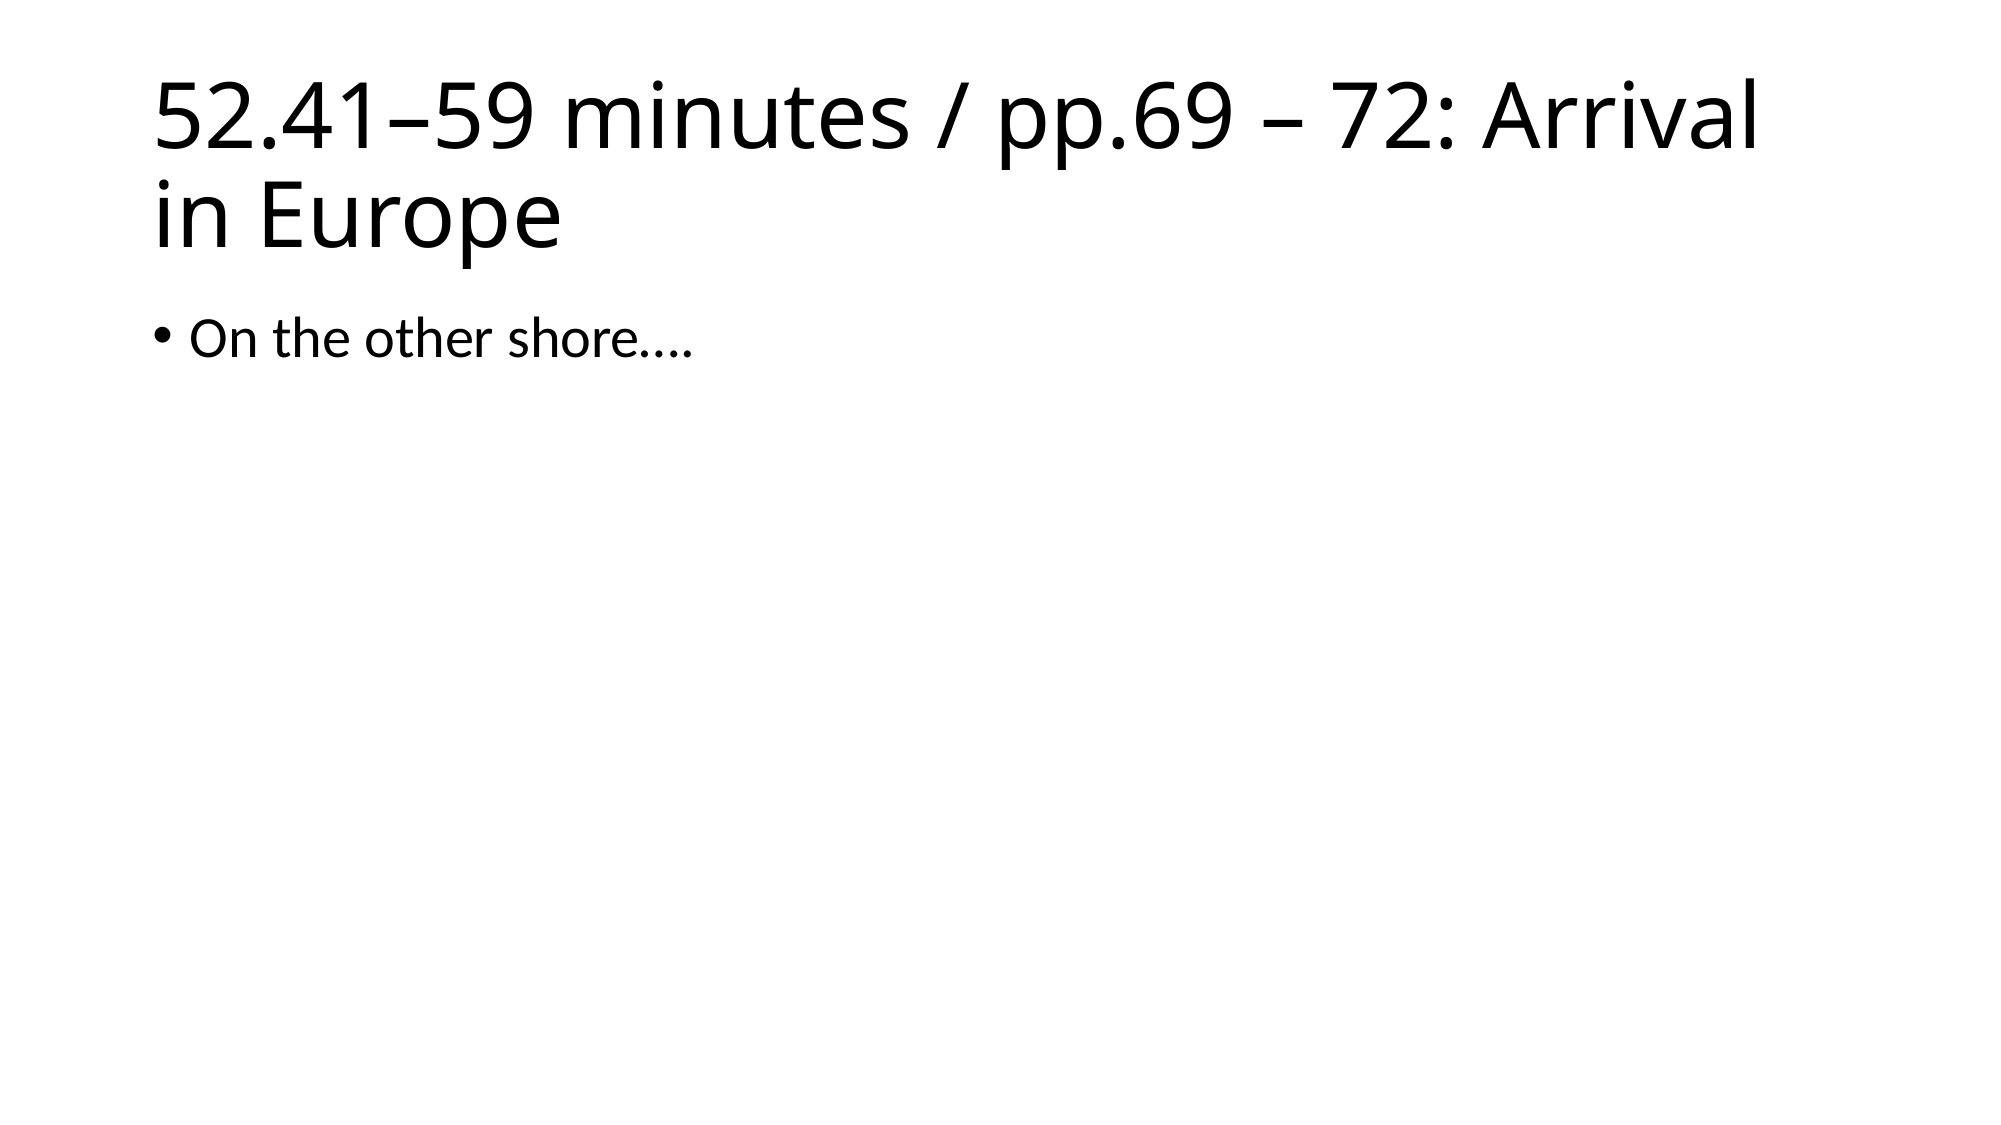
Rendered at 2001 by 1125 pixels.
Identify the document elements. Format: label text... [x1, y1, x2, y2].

list On the other shore…. [137, 299, 1863, 1014]
title 52.41–59 minutes / pp.69 – 72: Arrival in Europe [137, 59, 1863, 278]
